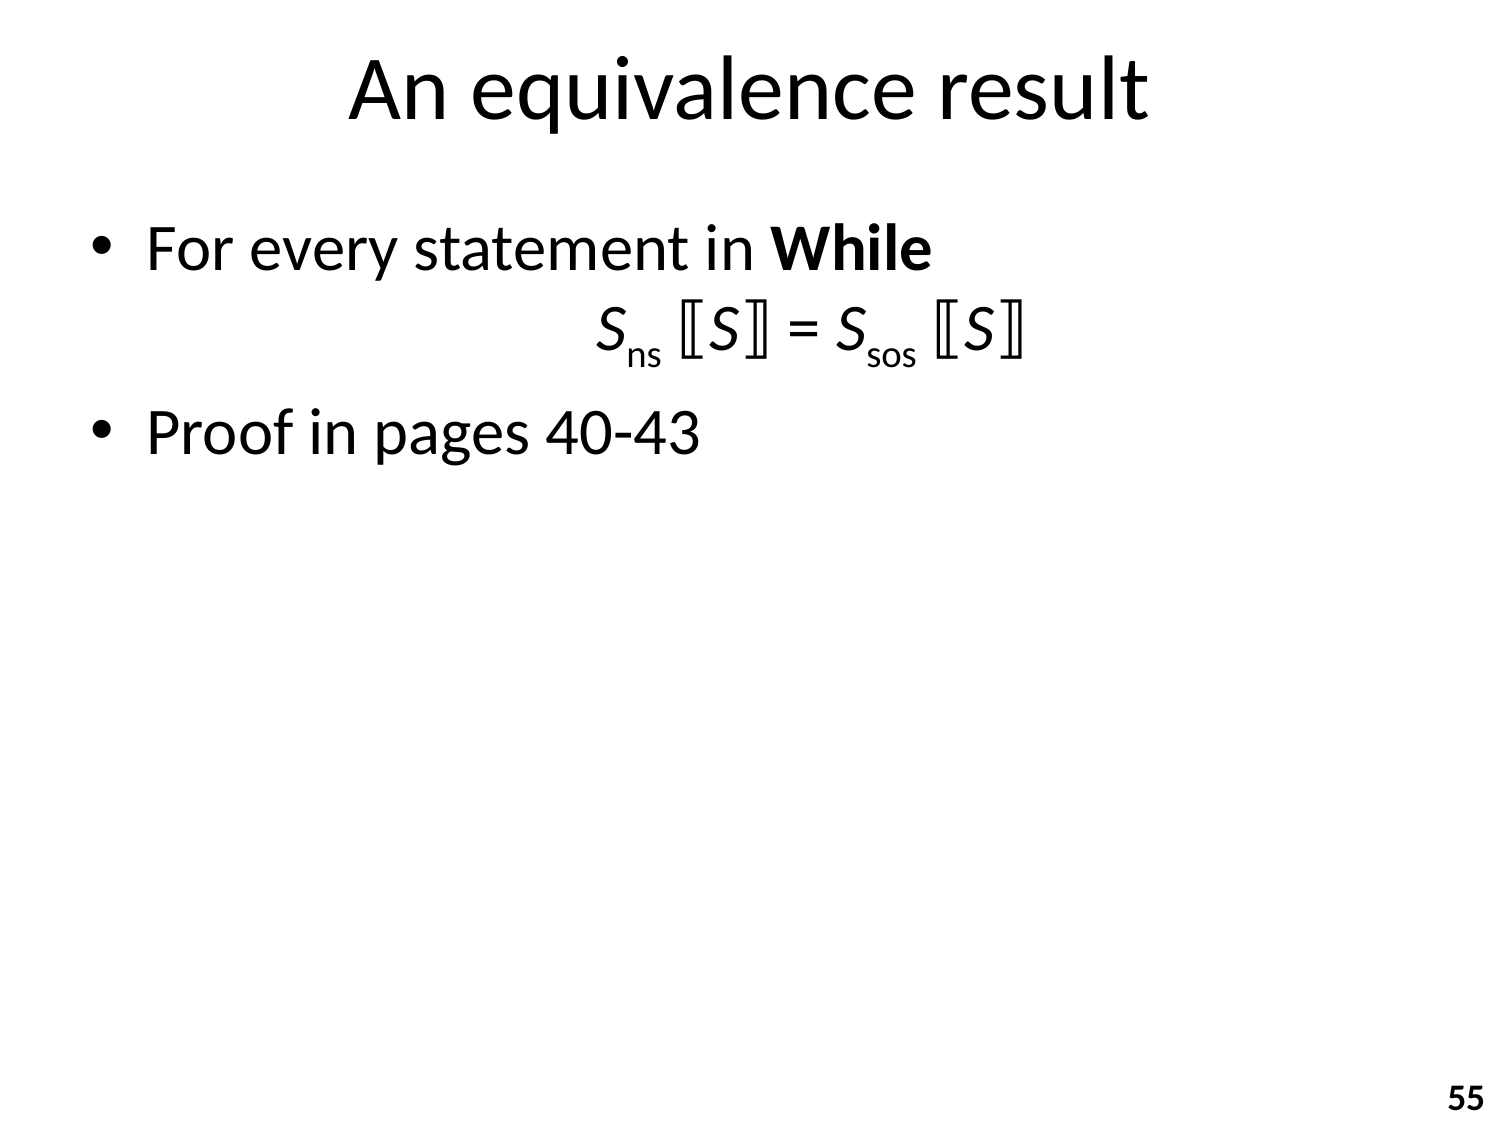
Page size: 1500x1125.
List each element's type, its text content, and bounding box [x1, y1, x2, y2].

list For every statement in While Sns ⟦S⟧ = Ssos ⟦S⟧ Proof in pages 40-43 [75, 196, 1425, 1005]
slide_number 55 [1352, 1065, 1500, 1125]
title An equivalence result [75, 19, 1425, 147]
